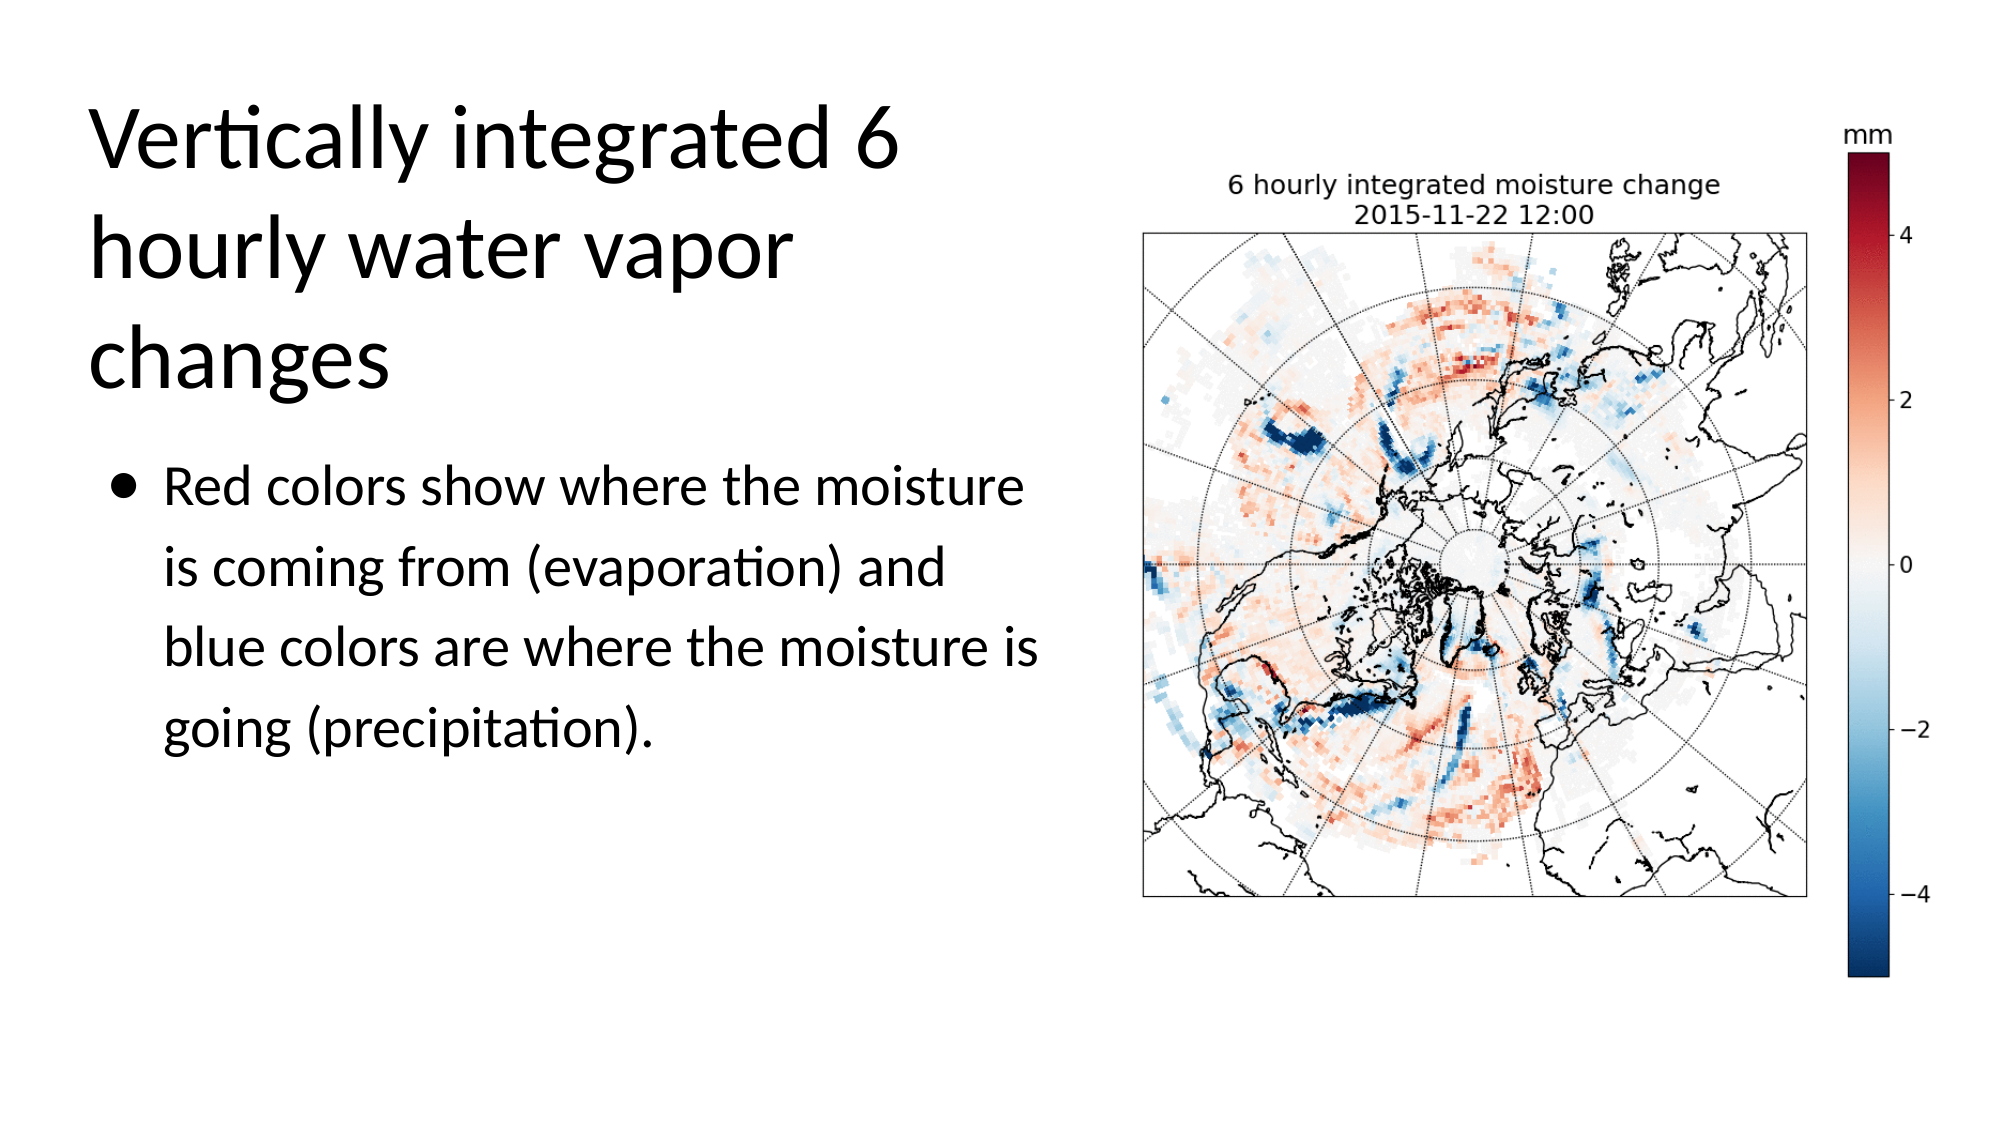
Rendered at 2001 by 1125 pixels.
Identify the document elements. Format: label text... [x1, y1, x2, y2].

list Red colors show where the moisture is coming from (evaporation) and blue colors are where the moisture is going (precipitation). [68, 417, 1066, 1067]
picture [1094, 77, 1974, 1067]
title Vertically integrated 6 hourly water vapor changes [68, 56, 1054, 182]
